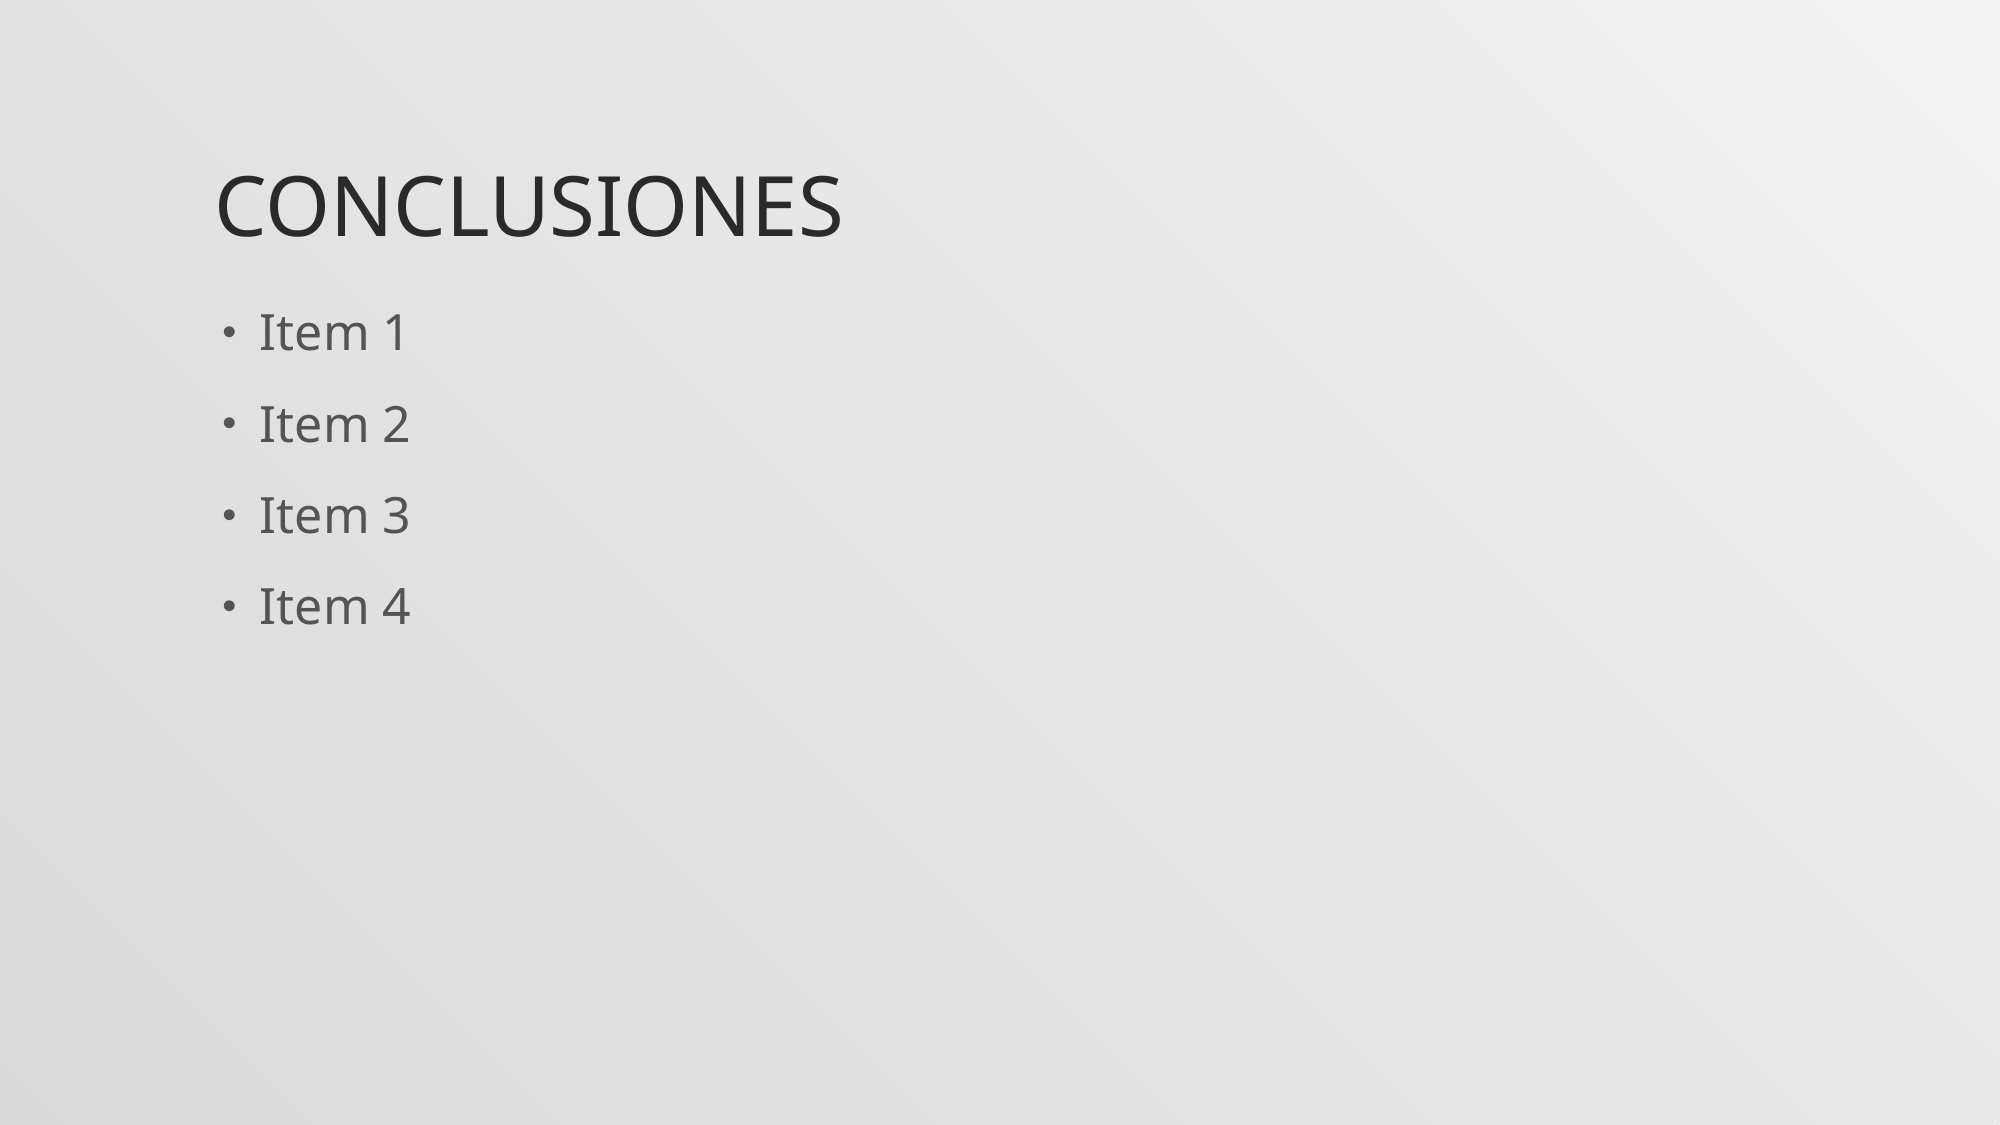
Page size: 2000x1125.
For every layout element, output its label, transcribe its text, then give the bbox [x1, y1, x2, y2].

list Item 1 Item 2 Item 3 Item 4 [199, 299, 1800, 1013]
title Conclusiones [199, 45, 1800, 263]
